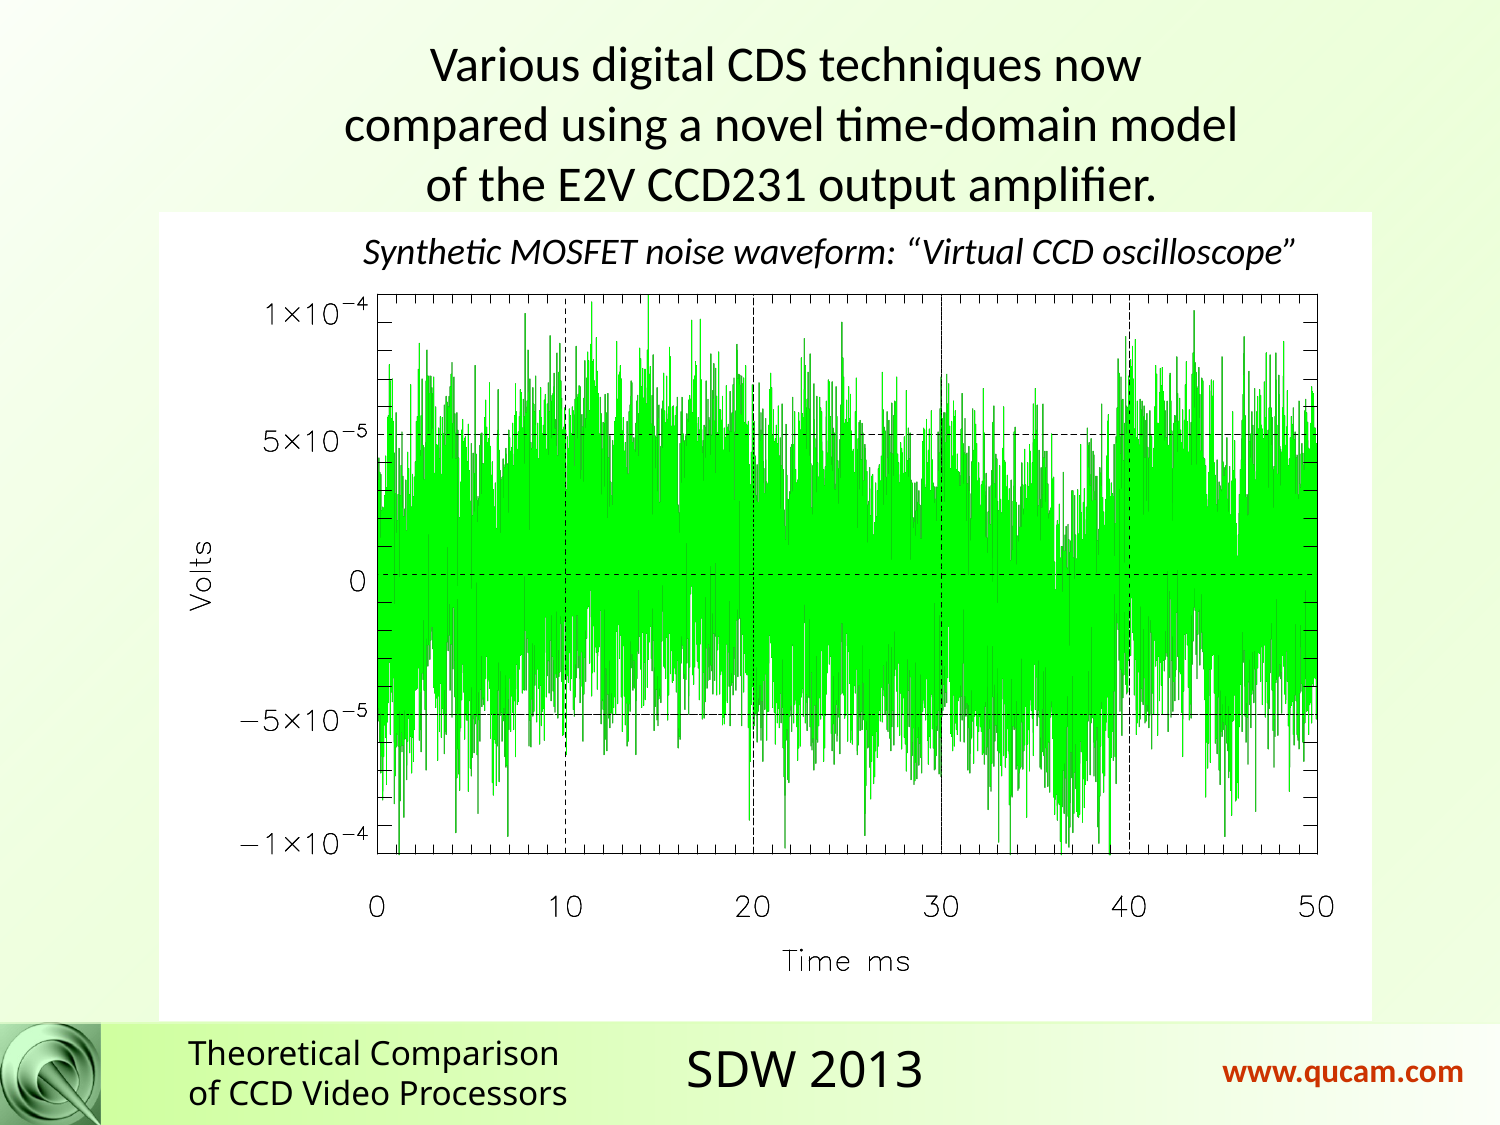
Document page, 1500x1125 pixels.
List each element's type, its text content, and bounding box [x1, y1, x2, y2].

picture [159, 212, 1389, 1032]
picture [0, 1024, 101, 1125]
text_box Various digital CDS techniques now compared using a novel time-domain model of the E2V CCD231 output amplifier. [329, 24, 1254, 210]
